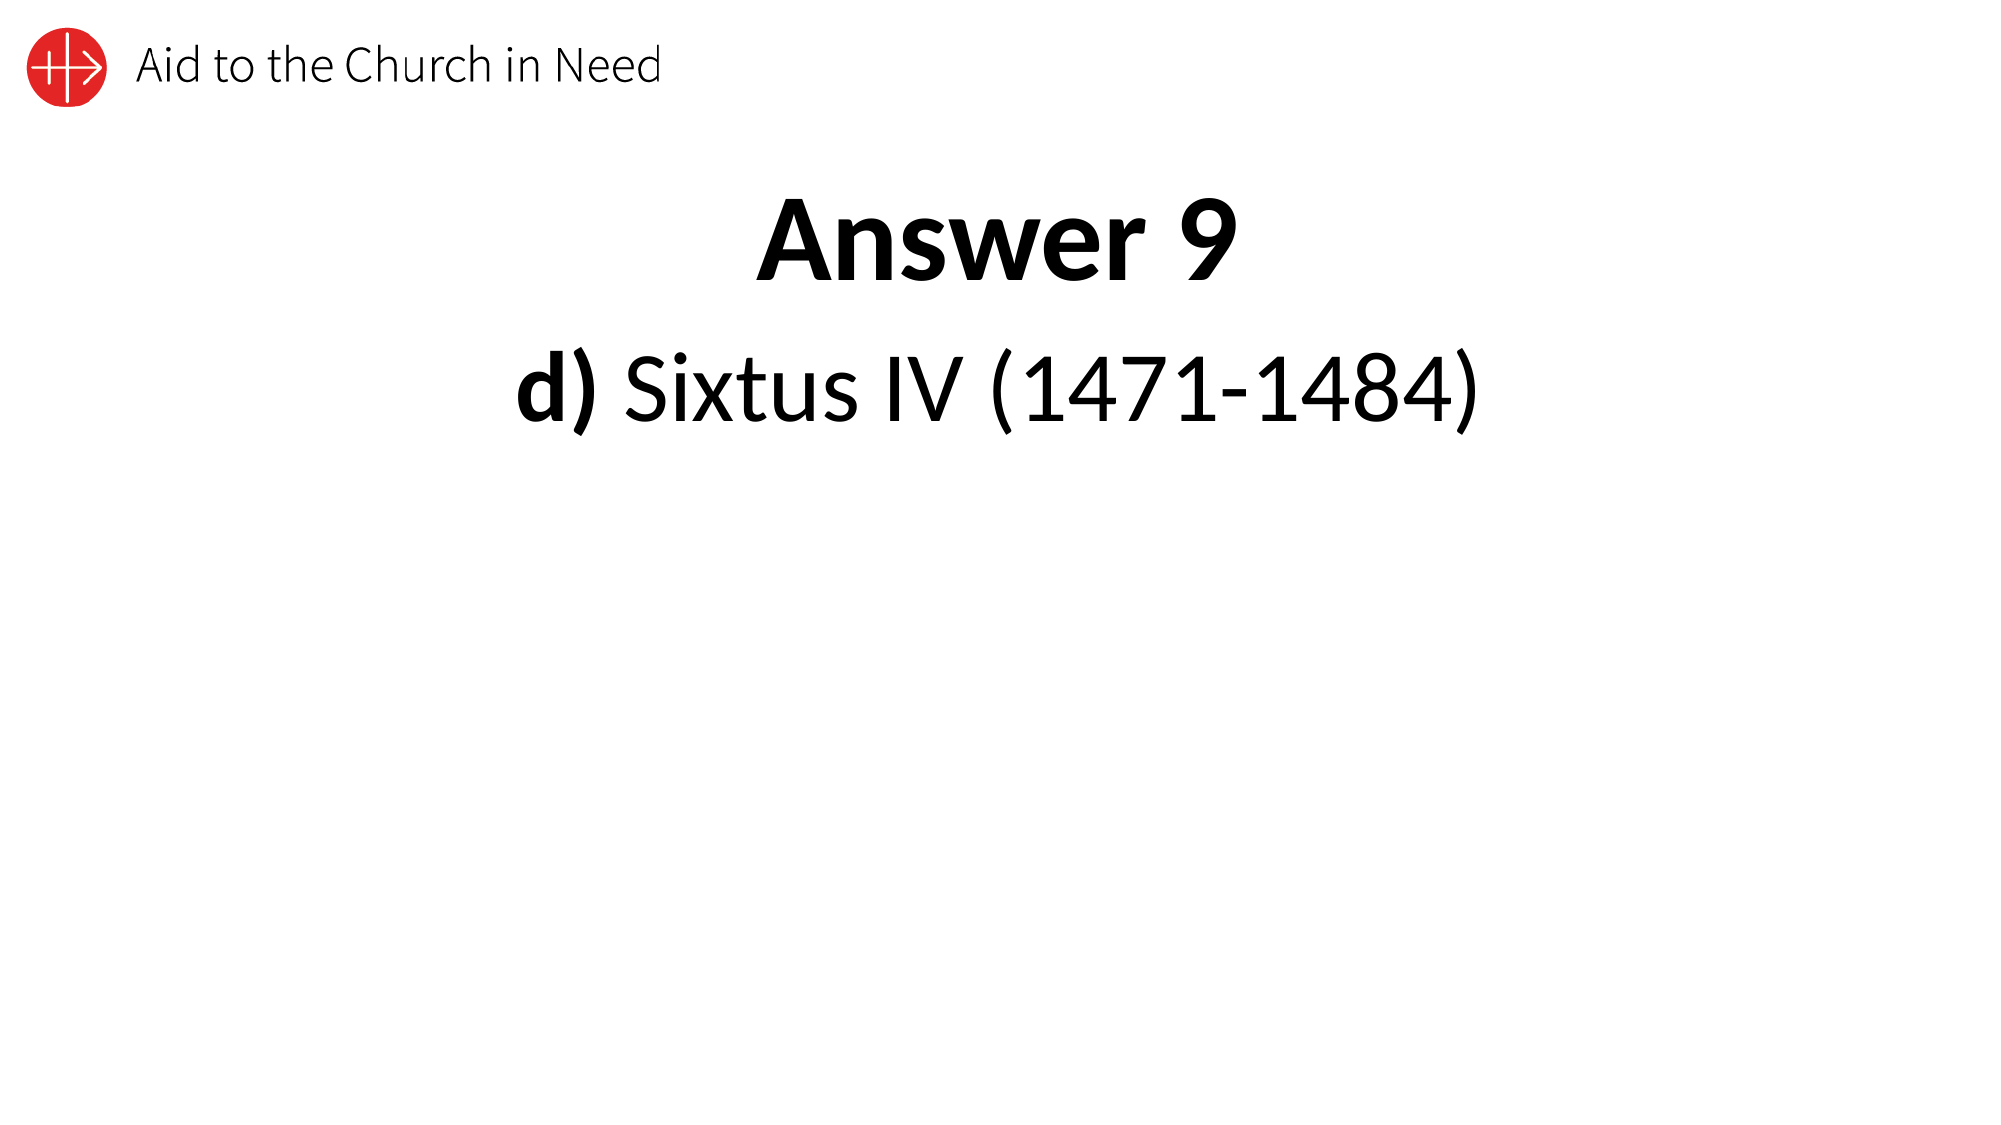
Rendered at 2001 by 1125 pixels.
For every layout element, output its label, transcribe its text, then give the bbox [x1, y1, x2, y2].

text_box d) Sixtus IV (1471-1484) [0, 314, 2000, 450]
picture [26, 27, 659, 107]
text_box Answer 9 [741, 147, 1259, 313]
